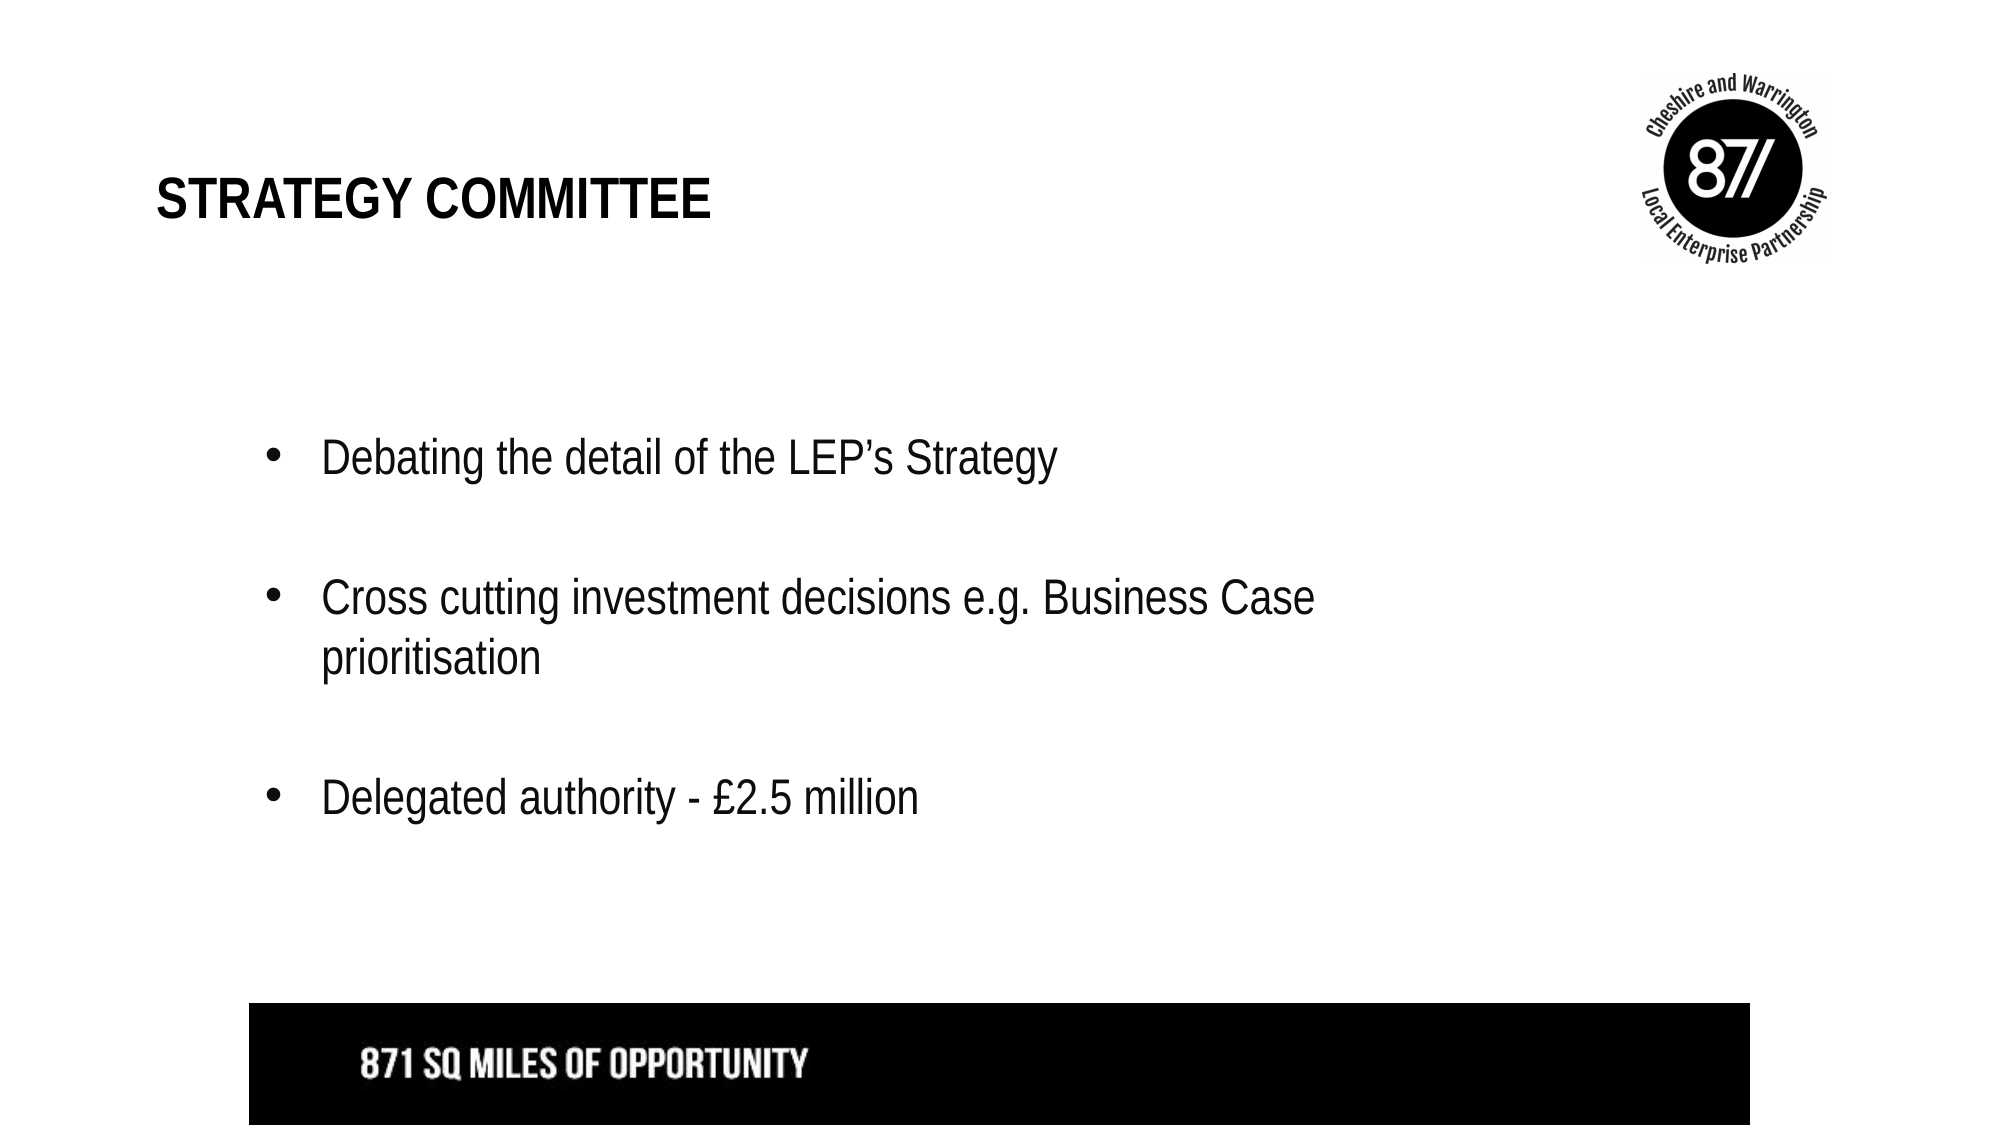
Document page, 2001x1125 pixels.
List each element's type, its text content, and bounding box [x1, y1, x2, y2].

list Debating the detail of the LEP’s Strategy Cross cutting investment decisions e.g. Business Case prioritisation Delegated authority - £2.5 million [249, 416, 1521, 902]
picture [249, 1003, 1751, 1125]
title STRATEGY COMMITTEE [141, 101, 1521, 289]
picture [1642, 73, 1827, 264]
